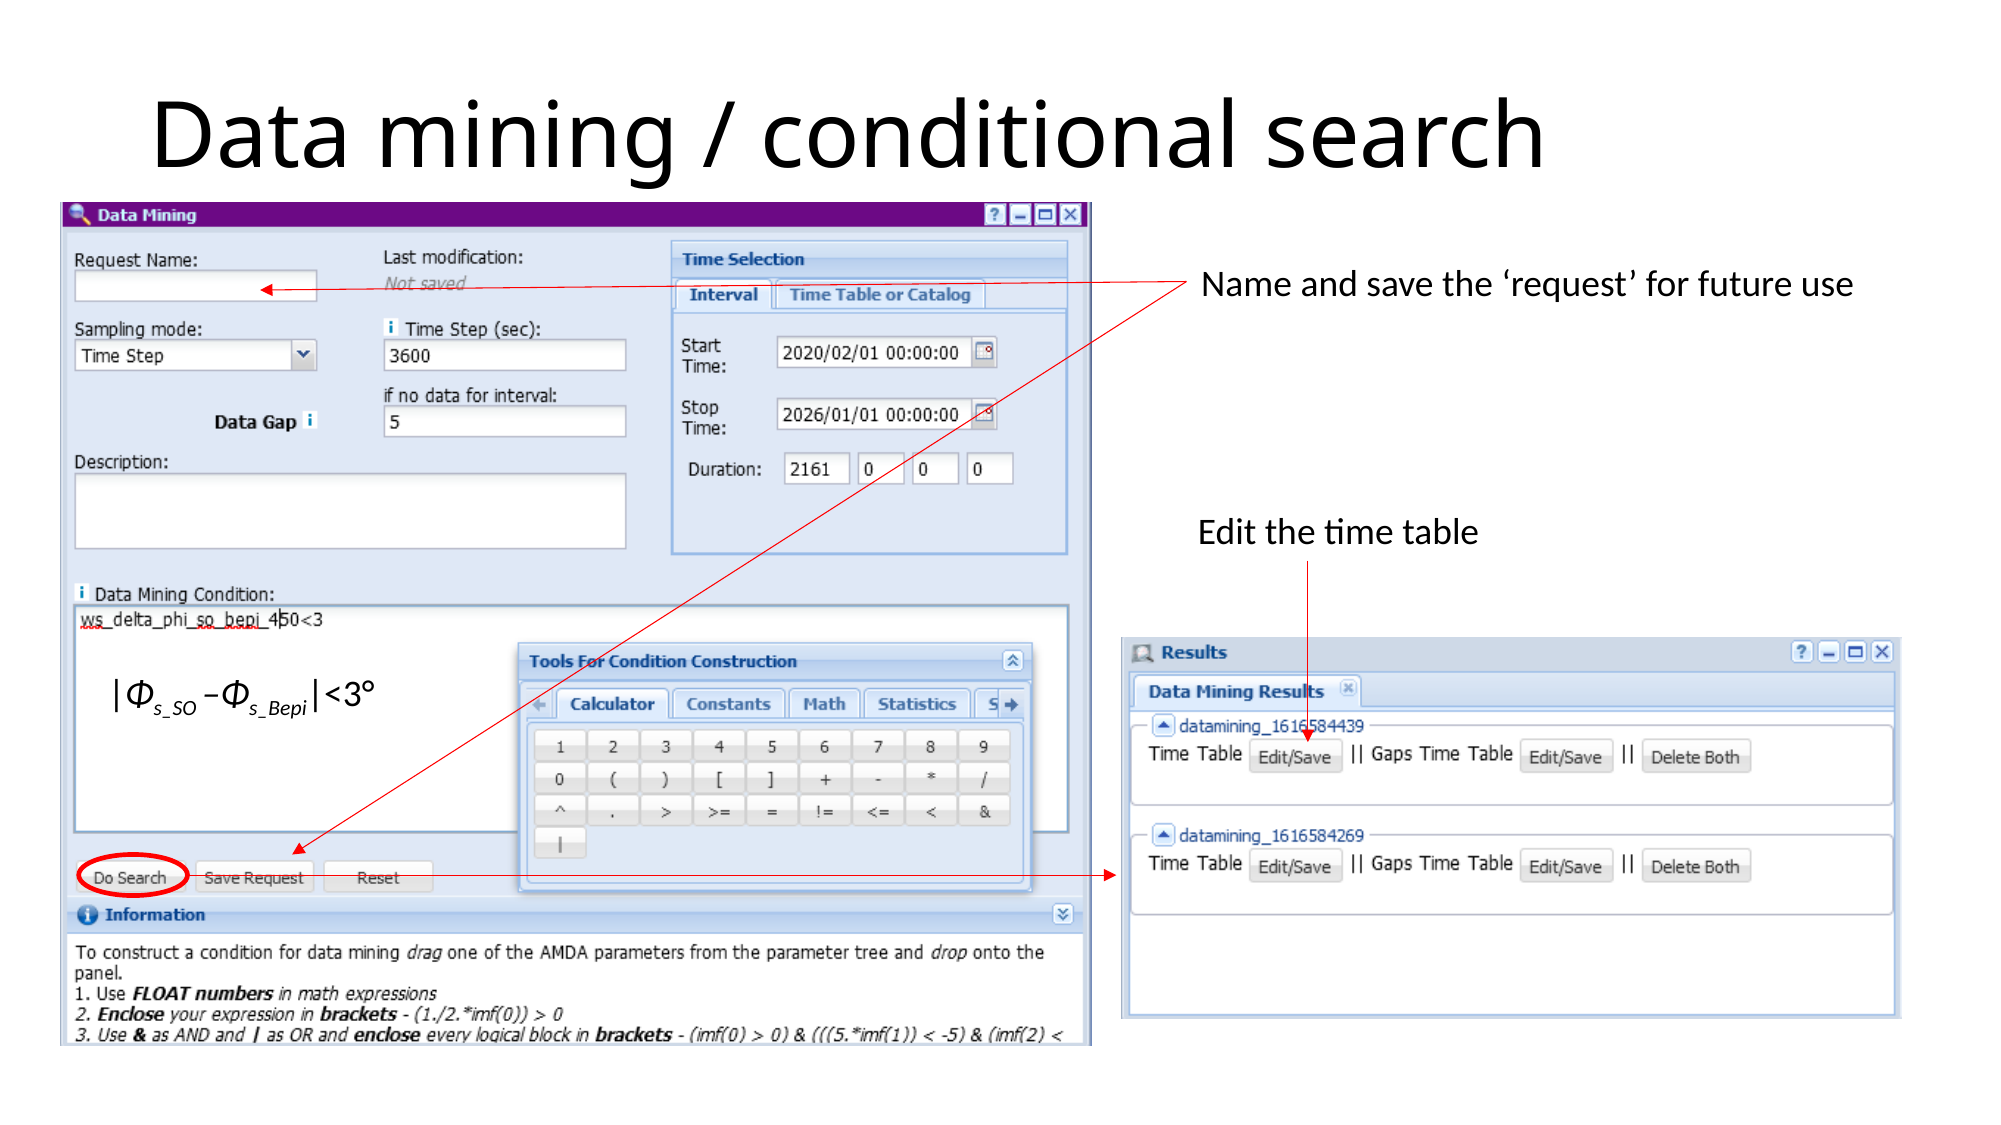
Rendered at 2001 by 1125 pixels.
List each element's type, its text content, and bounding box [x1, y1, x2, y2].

text_box Edit the time table [1183, 499, 1495, 560]
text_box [292, 281, 1182, 855]
picture [60, 202, 1092, 1046]
text_box Name and save the ‘request’ for future use [1186, 251, 1870, 312]
title Data mining / conditional search [134, 28, 1860, 247]
picture [1121, 637, 1902, 1019]
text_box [259, 281, 292, 290]
